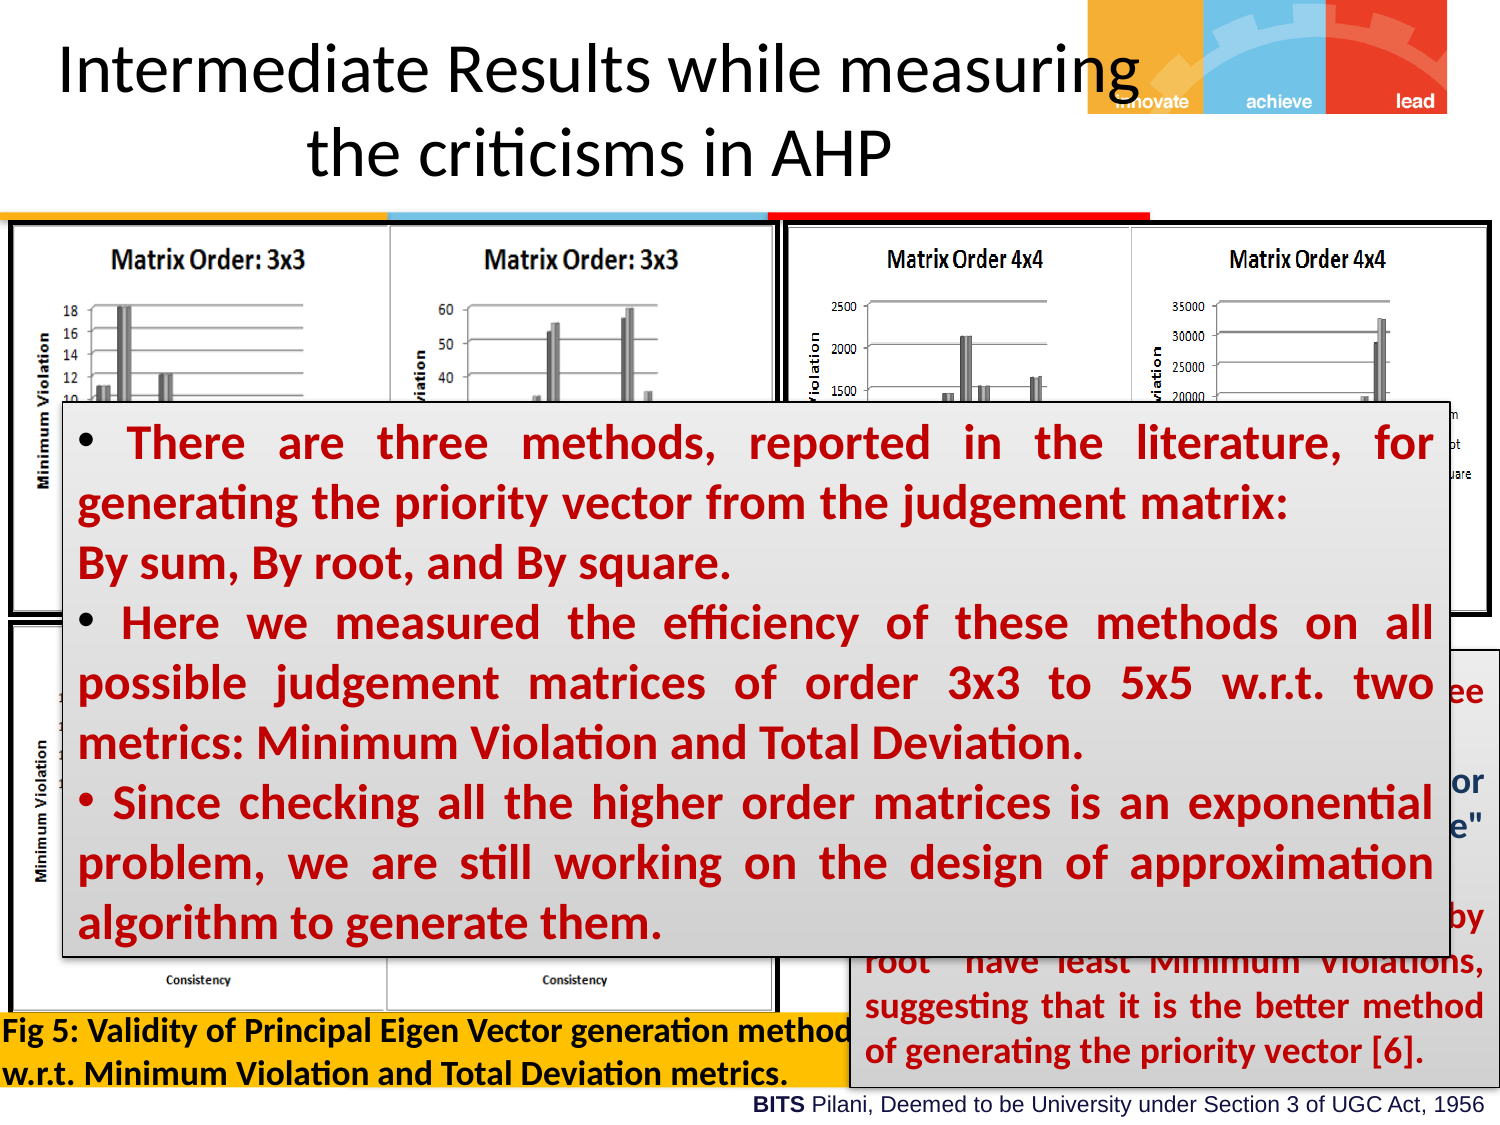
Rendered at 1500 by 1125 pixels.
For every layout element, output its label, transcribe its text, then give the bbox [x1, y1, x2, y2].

picture [1087, 0, 1448, 114]
picture [787, 224, 1488, 613]
text_box There are three methods, reported in the literature, for generating the priority vector from the judgement matrix: By sum, By root, and By square. Here we measured the efficiency of these methods on all possible judgement matrices of order 3x3 to 5x5 w.r.t. two metrics: Minimum Violation and Total Deviation. Since checking all the higher order matrices is an exponential problem, we are still working on the design of approximation algorithm to generate them. [772, 401, 1451, 958]
text_box Fig 5: Validity of Principal Eigen Vector generation methods w.r.t. Minimum Violation and Total Deviation metrics. [0, 1010, 844, 1089]
title Intermediate Results while measuring the criticisms in AHP [0, 12, 1200, 200]
text_box For 3x3 judgement matrix, all three methods gives the same results [6]. For 4x4 matrices, priority vector generated "by root" and "by square" are approximately the same [6]. For 5x5, priority vectors generated "by root" have least Minimum Violations, suggesting that it is the better method of generating the priority vector [6]. [849, 649, 1500, 1088]
picture [12, 224, 776, 613]
picture [12, 624, 776, 1013]
